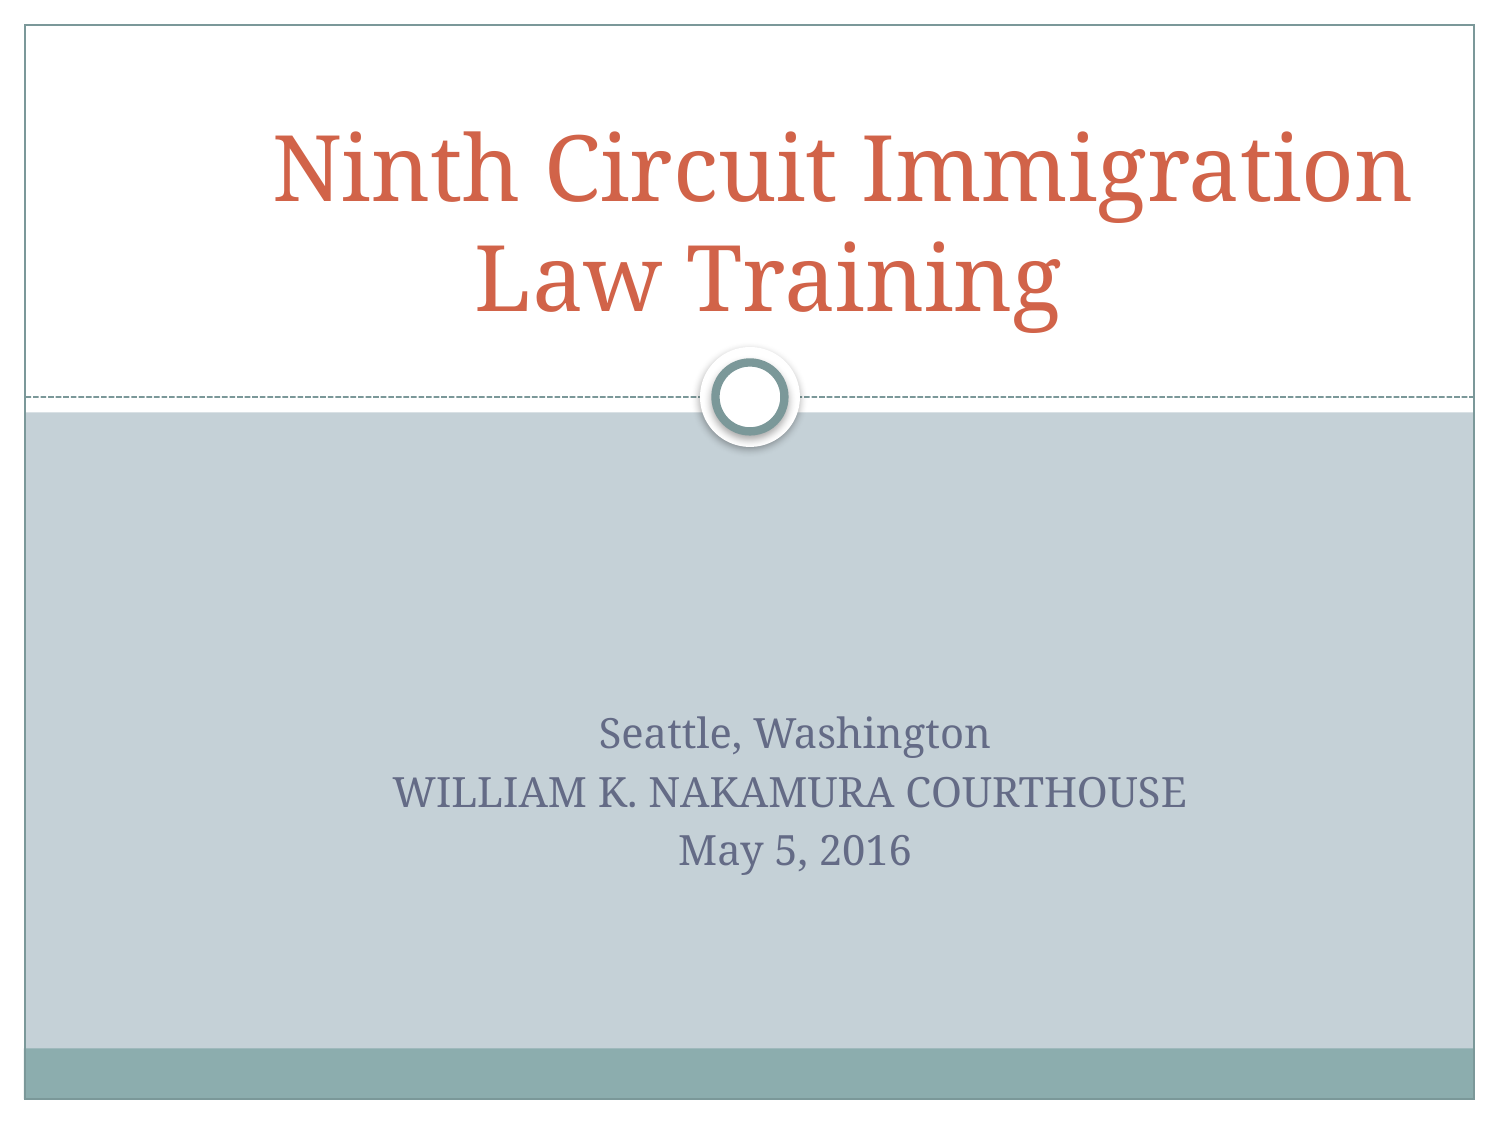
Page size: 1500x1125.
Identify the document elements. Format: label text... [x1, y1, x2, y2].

title Ninth Circuit Immigration Law Training [62, 62, 1475, 338]
subtitle Seattle, Washington WILLIAM K. NAKAMURA COURTHOUSE May 5, 2016 [150, 699, 1365, 988]
